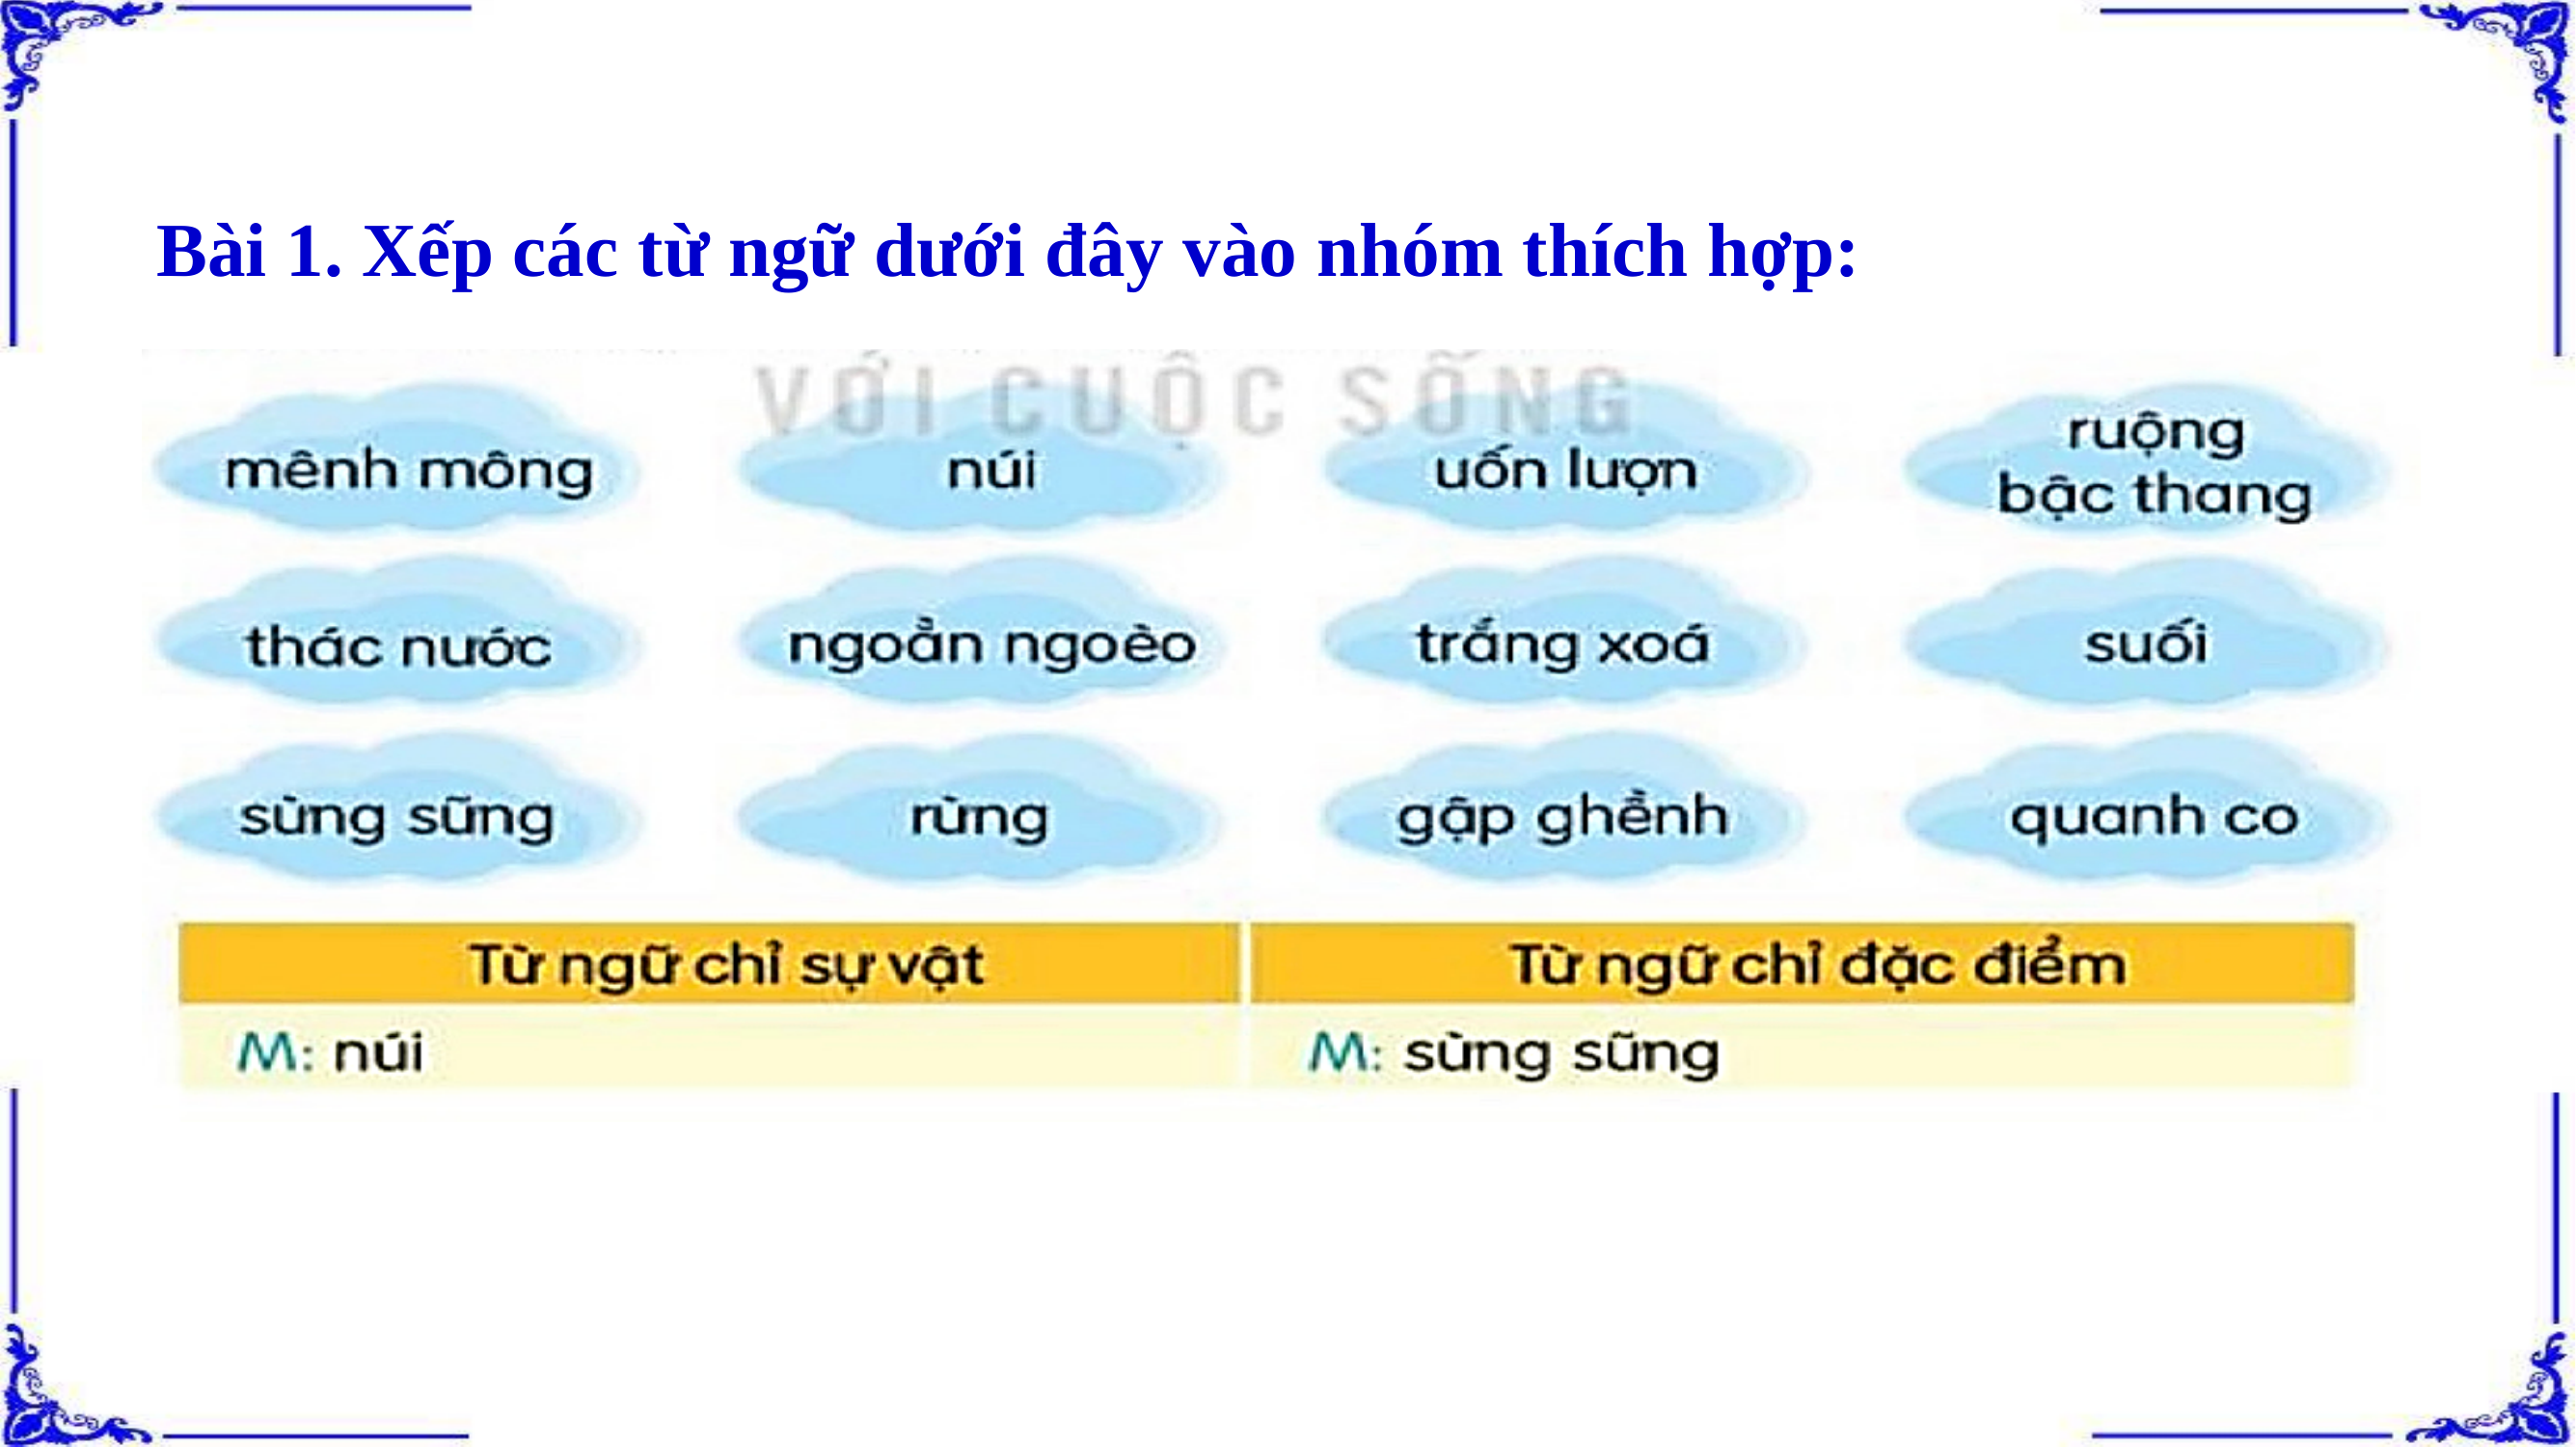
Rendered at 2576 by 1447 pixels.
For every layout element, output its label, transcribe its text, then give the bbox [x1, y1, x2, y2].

text_box Bài 1. Xếp các từ ngữ dưới đây vào nhóm thích hợp: [142, 193, 2352, 299]
picture [0, 0, 2576, 1447]
